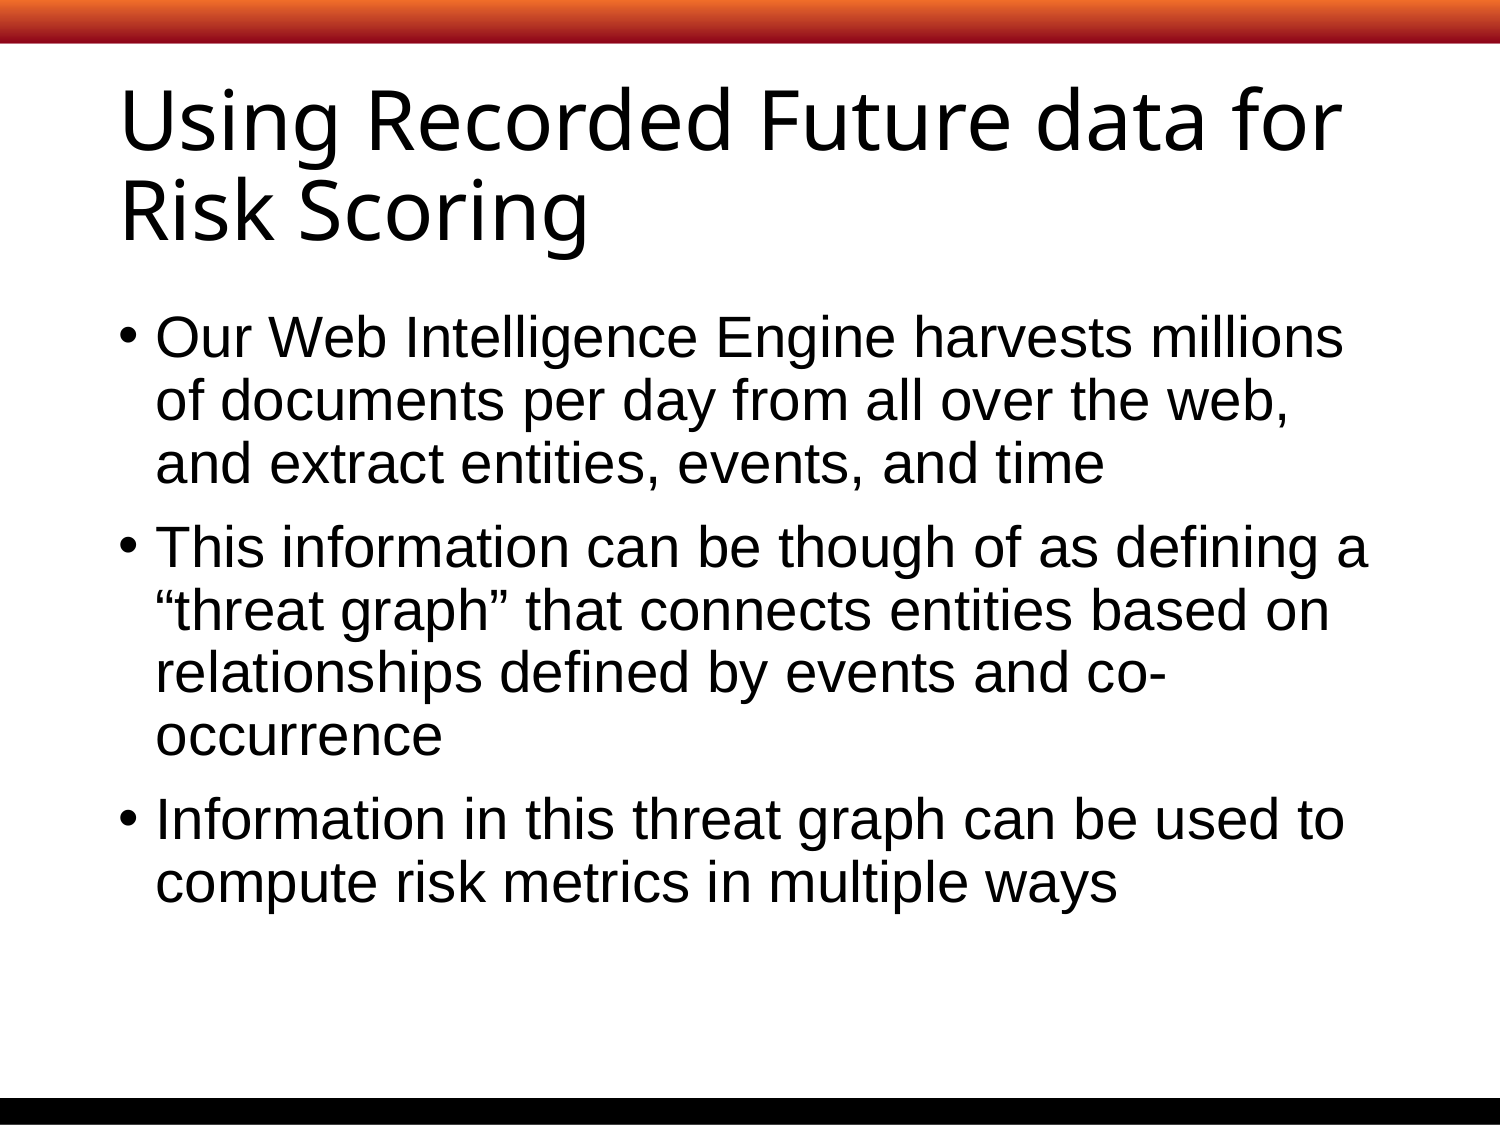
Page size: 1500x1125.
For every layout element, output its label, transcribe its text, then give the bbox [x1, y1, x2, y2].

title Using Recorded Future data for Risk Scoring [103, 59, 1397, 278]
list Our Web Intelligence Engine harvests millions of documents per day from all over the web, and extract entities, events, and time This information can be though of as defining a “threat graph” that connects entities based on relationships defined by events and co-occurrence Information in this threat graph can be used to compute risk metrics in multiple ways [103, 299, 1397, 1014]
picture [0, 0, 1500, 1125]
